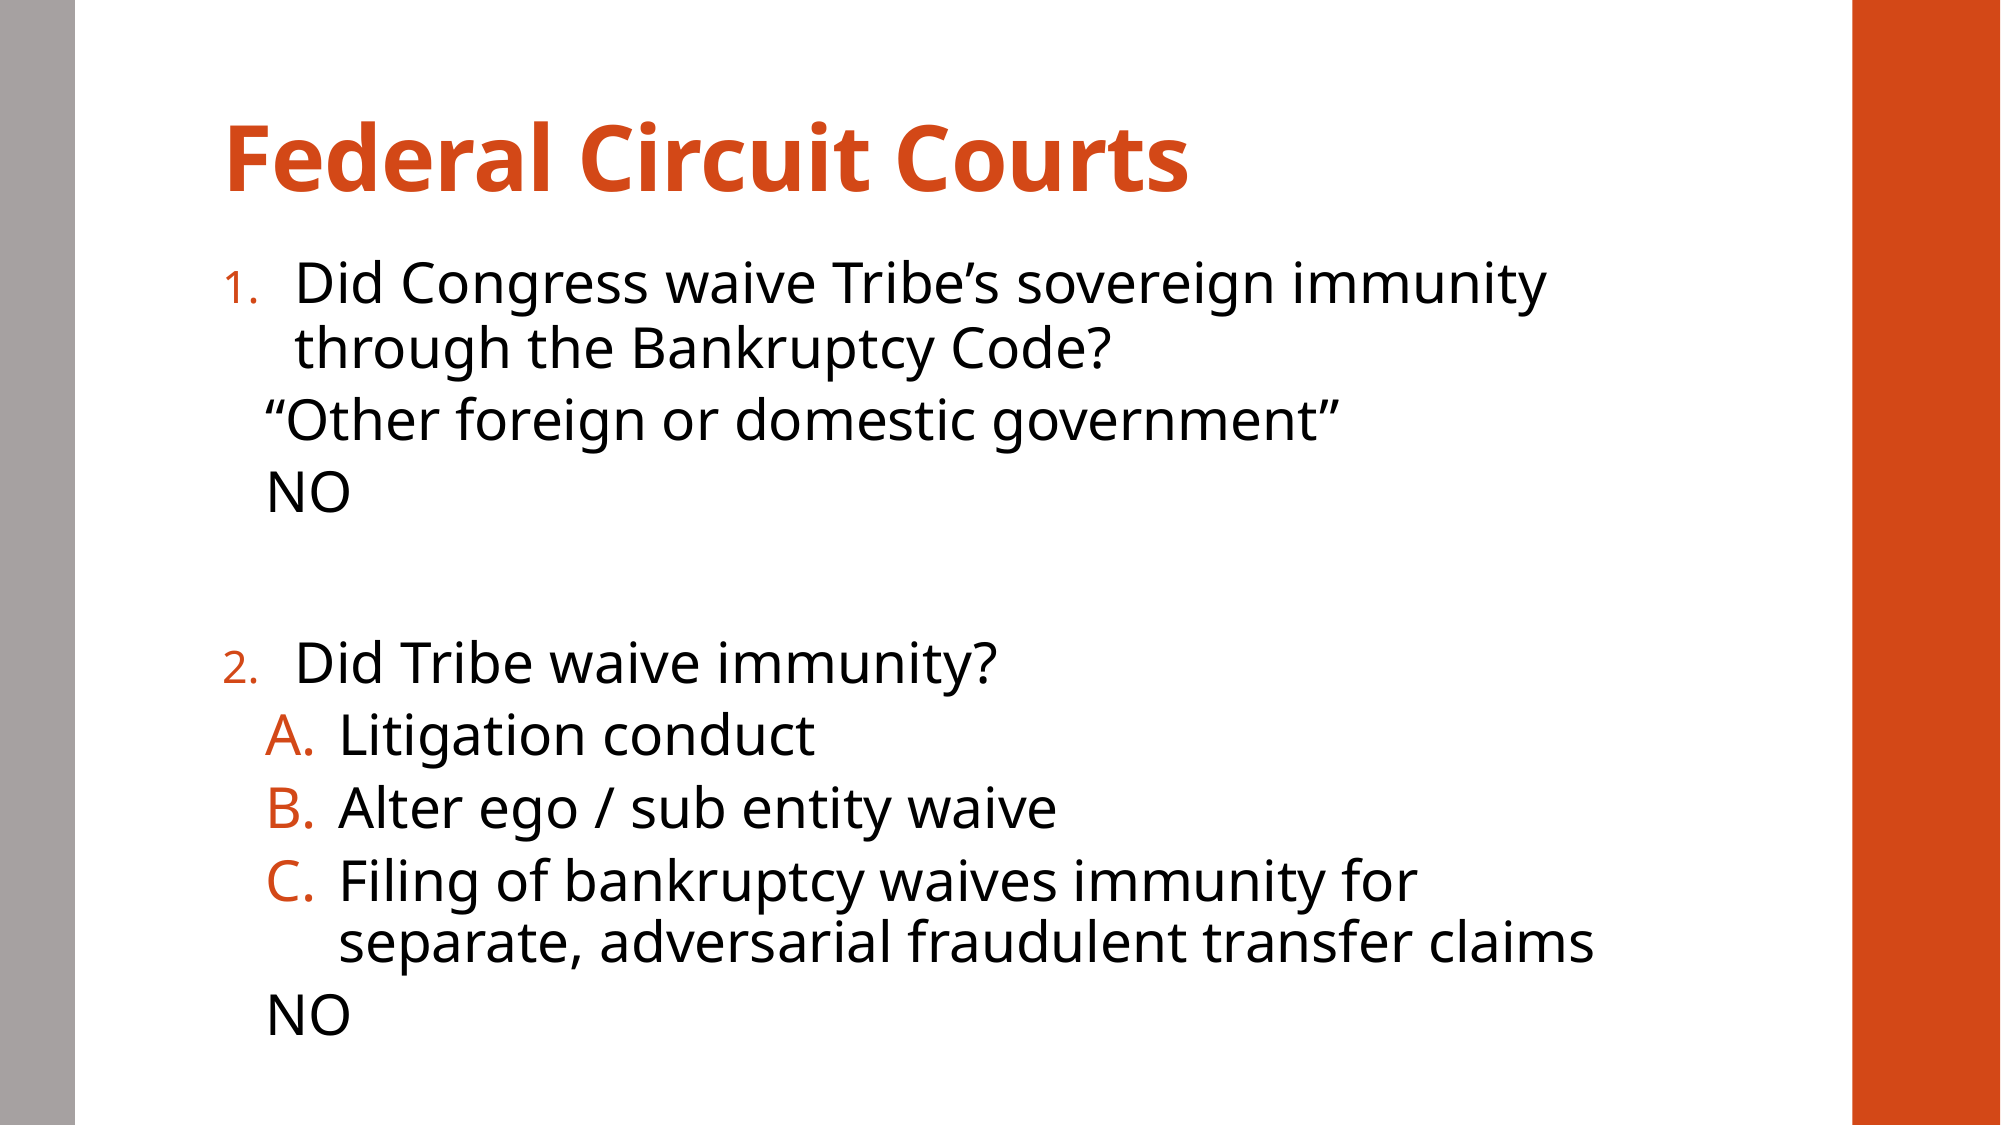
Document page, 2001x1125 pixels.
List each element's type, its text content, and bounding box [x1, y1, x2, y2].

list Did Congress waive Tribe’s sovereign immunity through the Bankruptcy Code? “Other foreign or domestic government” NO Did Tribe waive immunity? Litigation conduct Alter ego / sub entity waive Filing of bankruptcy waives immunity for separate, adversarial fraudulent transfer claims NO [206, 245, 1617, 1077]
title Federal Circuit Courts [206, 48, 1797, 219]
